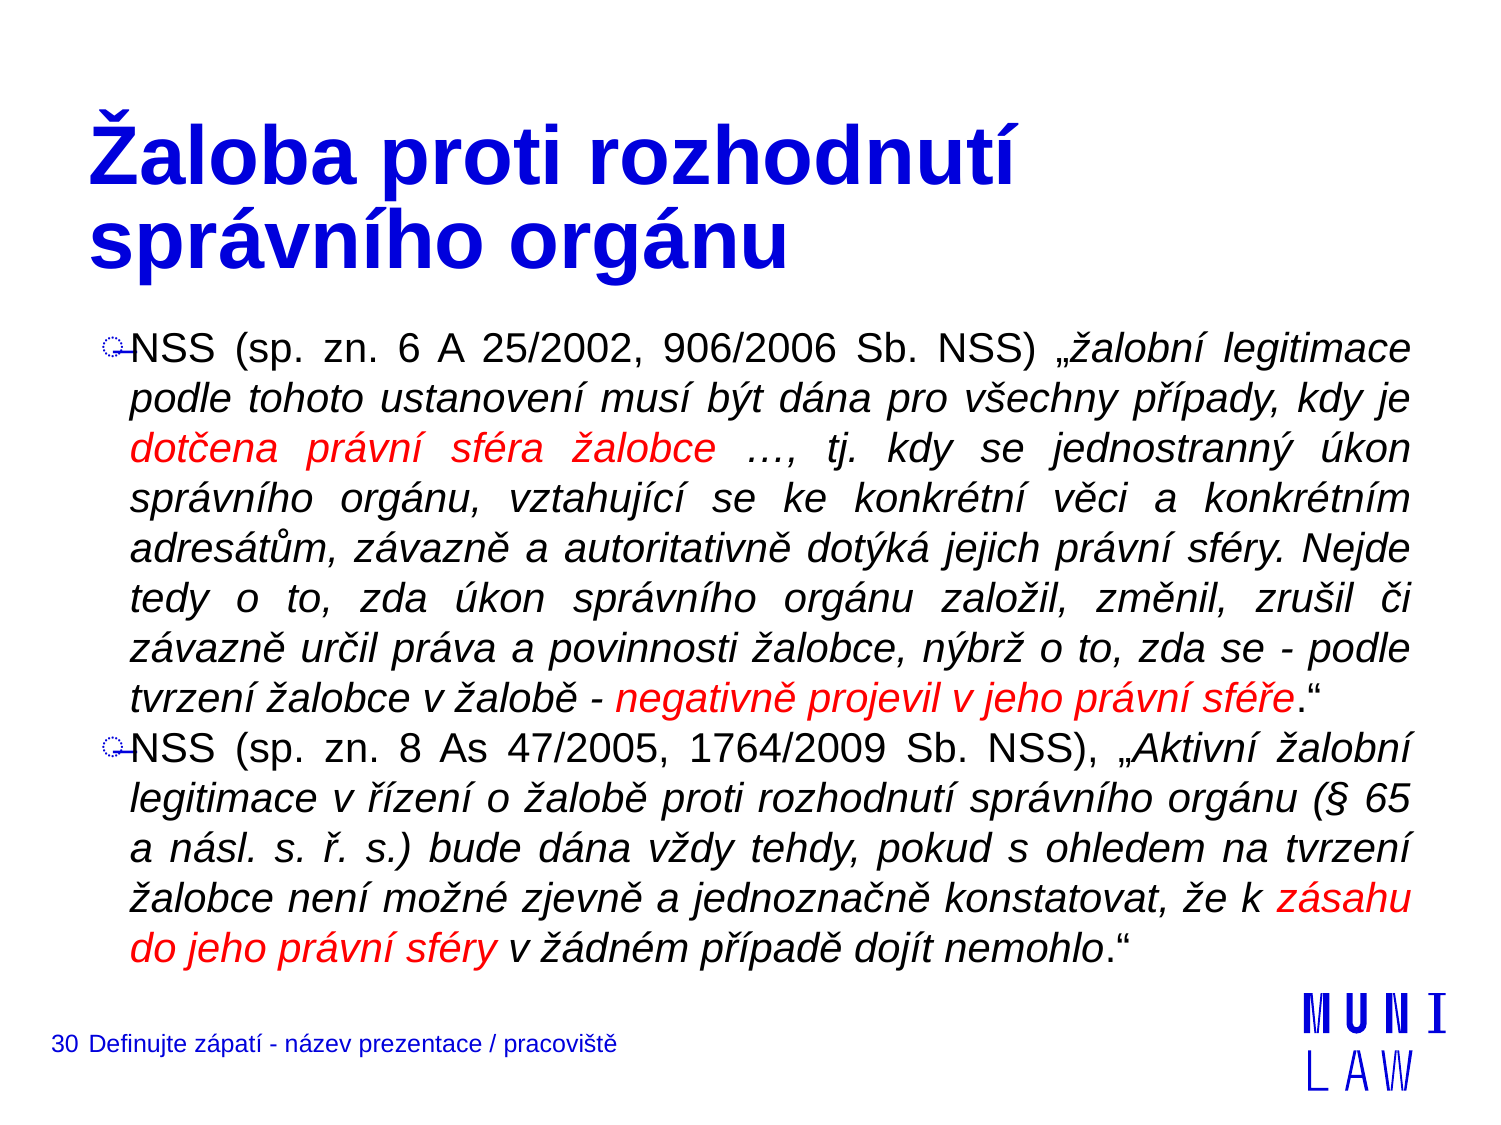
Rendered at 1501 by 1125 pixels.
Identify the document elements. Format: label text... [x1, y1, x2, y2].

title Žaloba proti rozhodnutí správního orgánu [88, 118, 1412, 193]
slide_number 30 [50, 1021, 82, 1063]
list NSS (sp. zn. 6 A 25/2002, 906/2006 Sb. NSS) „žalobní legitimace podle tohoto ustanovení musí být dána pro všechny případy, kdy je dotčena právní sféra žalobce …, tj. kdy se jednostranný úkon správního orgánu, vztahující se ke konkrétní věci a konkrétním adresátům, závazně a autoritativně dotýká jejich právní sféry. Nejde tedy o to, zda úkon správního orgánu založil, změnil, zrušil či závazně určil práva a povinnosti žalobce, nýbrž o to, zda se - podle tvrzení žalobce v žalobě - negativně projevil v jeho právní sféře.“ NSS (sp. zn. 8 As 47/2005, 1764/2009 Sb. NSS), „Aktivní žalobní legitimace v řízení o žalobě proti rozhodnutí správního orgánu (§ 65 a násl. s. ř. s.) bude dána vždy tehdy, pokud s ohledem na tvrzení žalobce není možné zjevně a jednoznačně konstatovat, že k zásahu do jeho právní sféry v žádném případě dojít nemohlo.“ [88, 320, 1412, 989]
footer Definujte zápatí - název prezentace / pracoviště [88, 1021, 1064, 1063]
